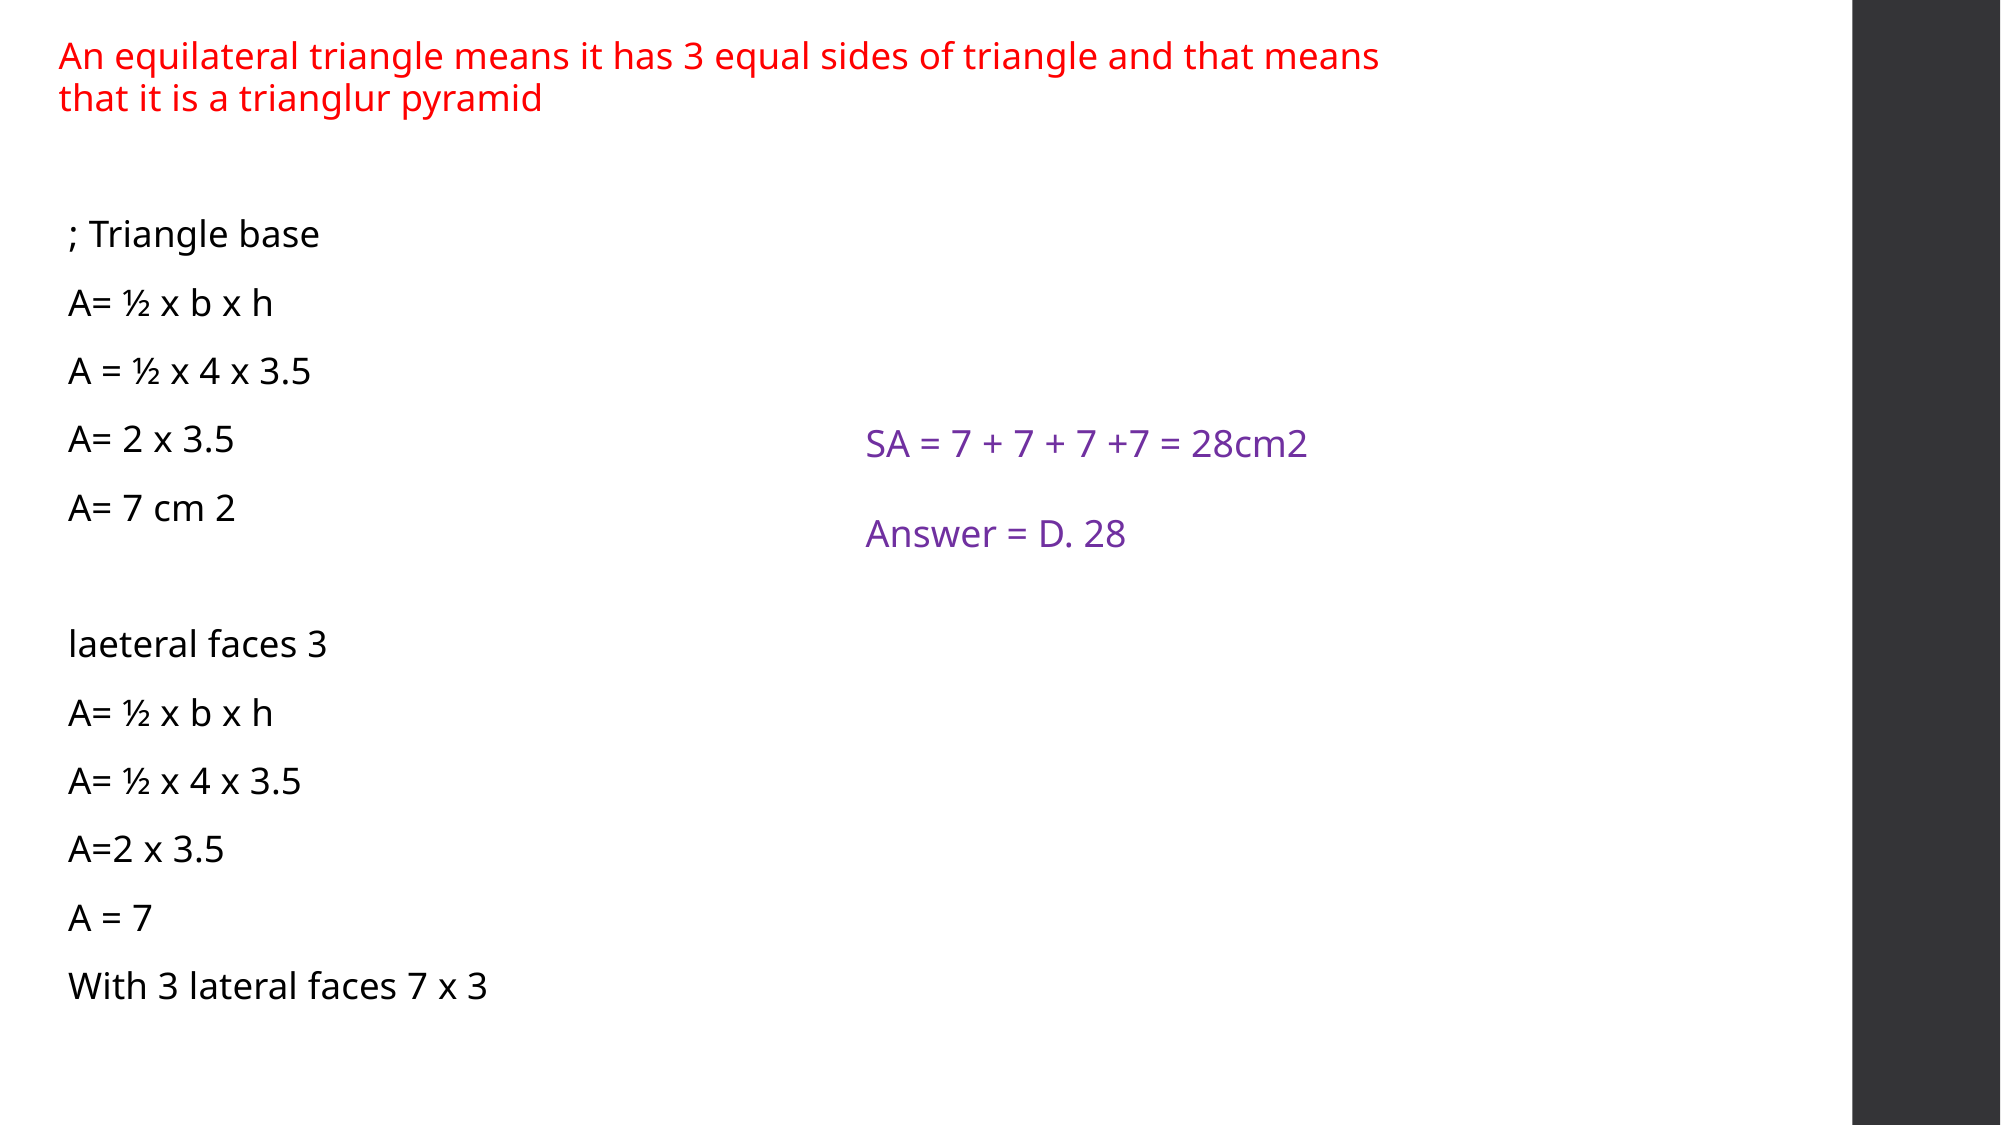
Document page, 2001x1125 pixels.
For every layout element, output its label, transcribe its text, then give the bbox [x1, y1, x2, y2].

text_box SA = 7 + 7 + 7 +7 = 28cm2 Answer = D. 28 [850, 412, 1624, 563]
list An equilateral triangle means it has 3 equal sides of triangle and that means that it is a trianglur pyramid Triangle base ; A= ½ x b x h A = ½ x 4 x 3.5 A= 2 x 3.5 A= 7 cm 2 3 laeteral faces A= ½ x b x h A= ½ x 4 x 3.5 A=2 x 3.5 A = 7 With 3 lateral faces 7 x 3 [43, 28, 1454, 1018]
